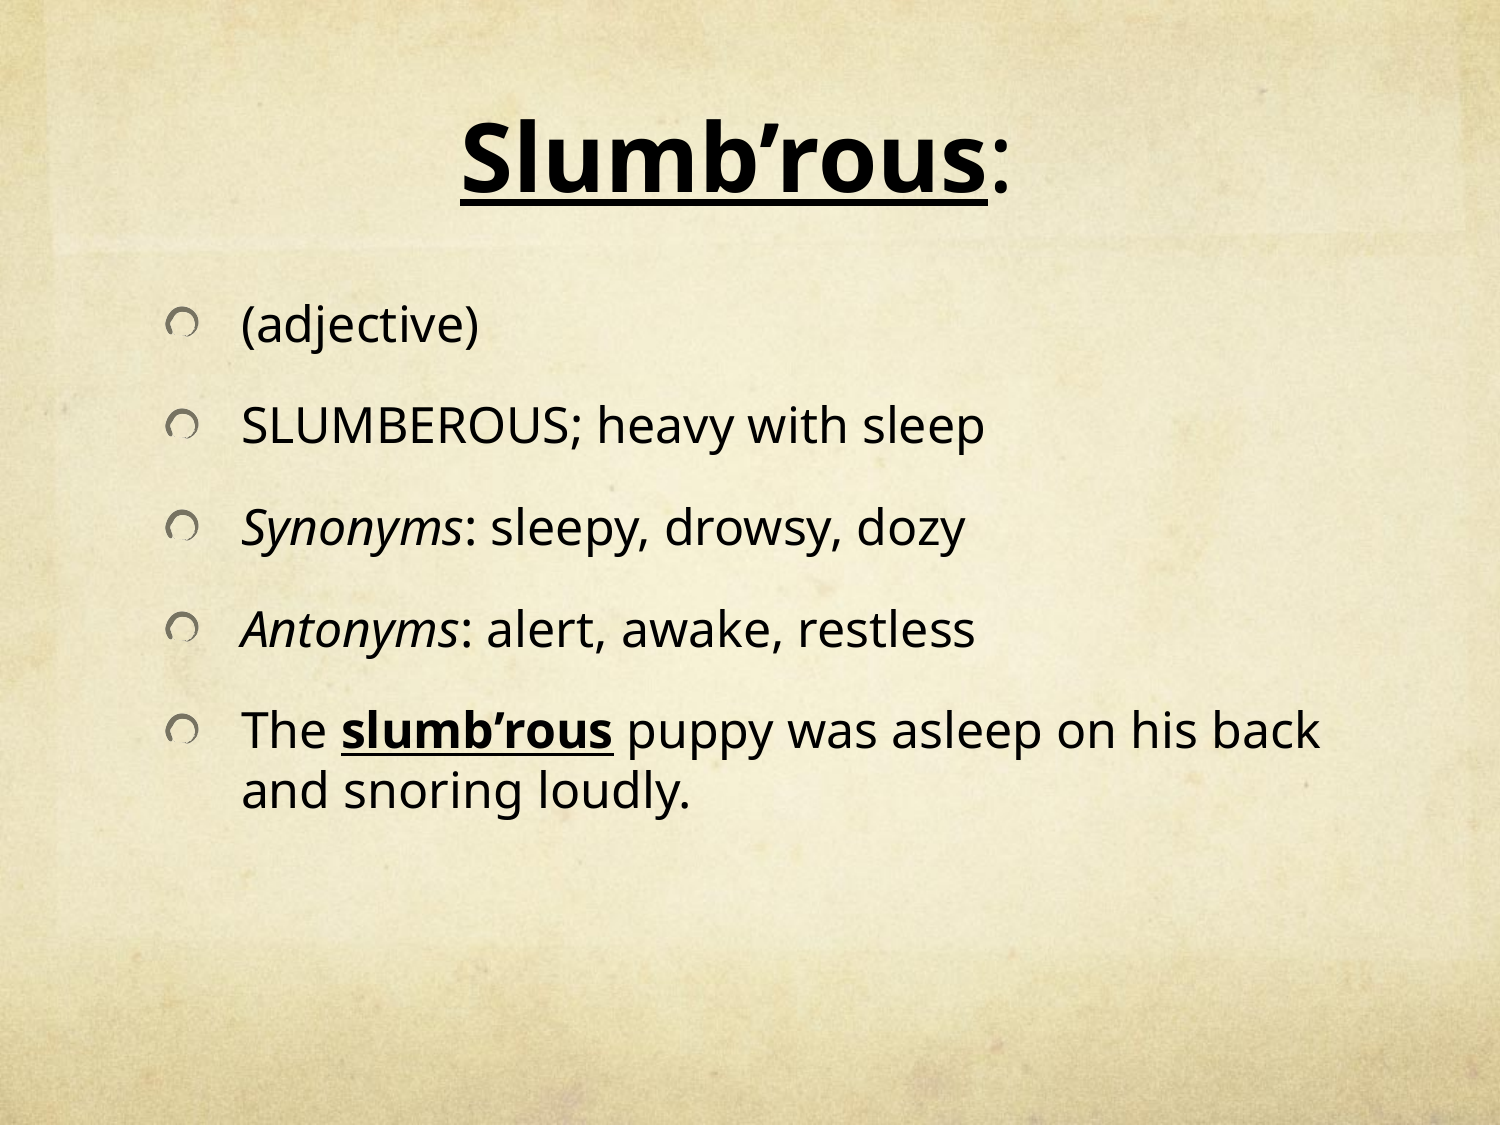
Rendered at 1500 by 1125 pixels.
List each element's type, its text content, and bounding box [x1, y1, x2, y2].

list (adjective) SLUMBEROUS; heavy with sleep Synonyms: sleepy, drowsy, dozy Antonyms: alert, awake, restless The slumb’rous puppy was asleep on his back and snoring loudly. [150, 284, 1350, 950]
title Slumb’rous: [150, 82, 1350, 225]
picture [0, 0, 1500, 1125]
